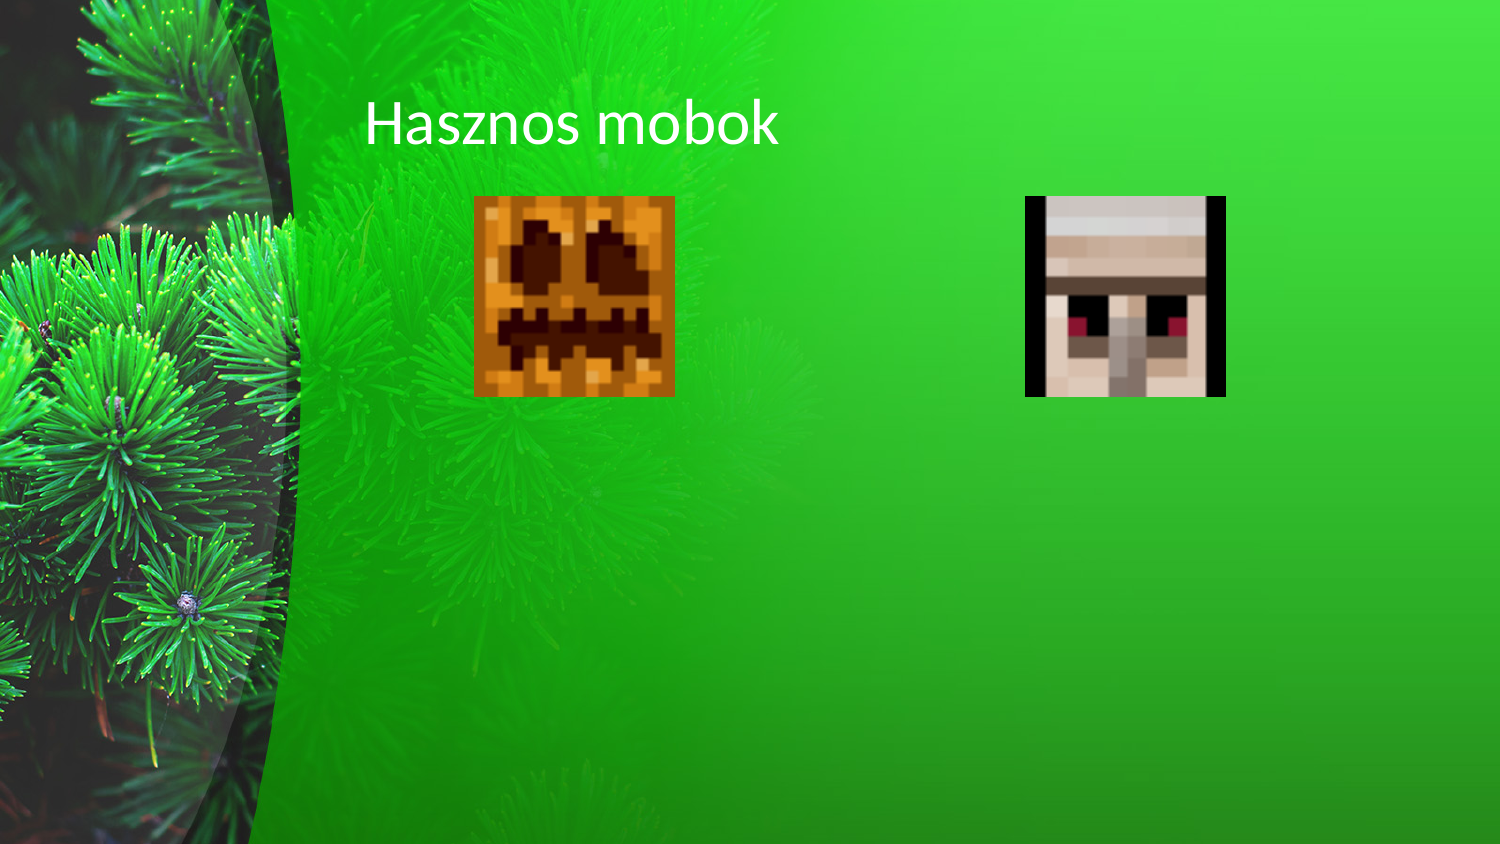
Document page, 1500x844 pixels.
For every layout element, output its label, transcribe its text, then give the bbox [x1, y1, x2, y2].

title Hasznos mobok [349, 71, 1427, 166]
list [474, 196, 676, 397]
picture [0, 0, 1500, 844]
